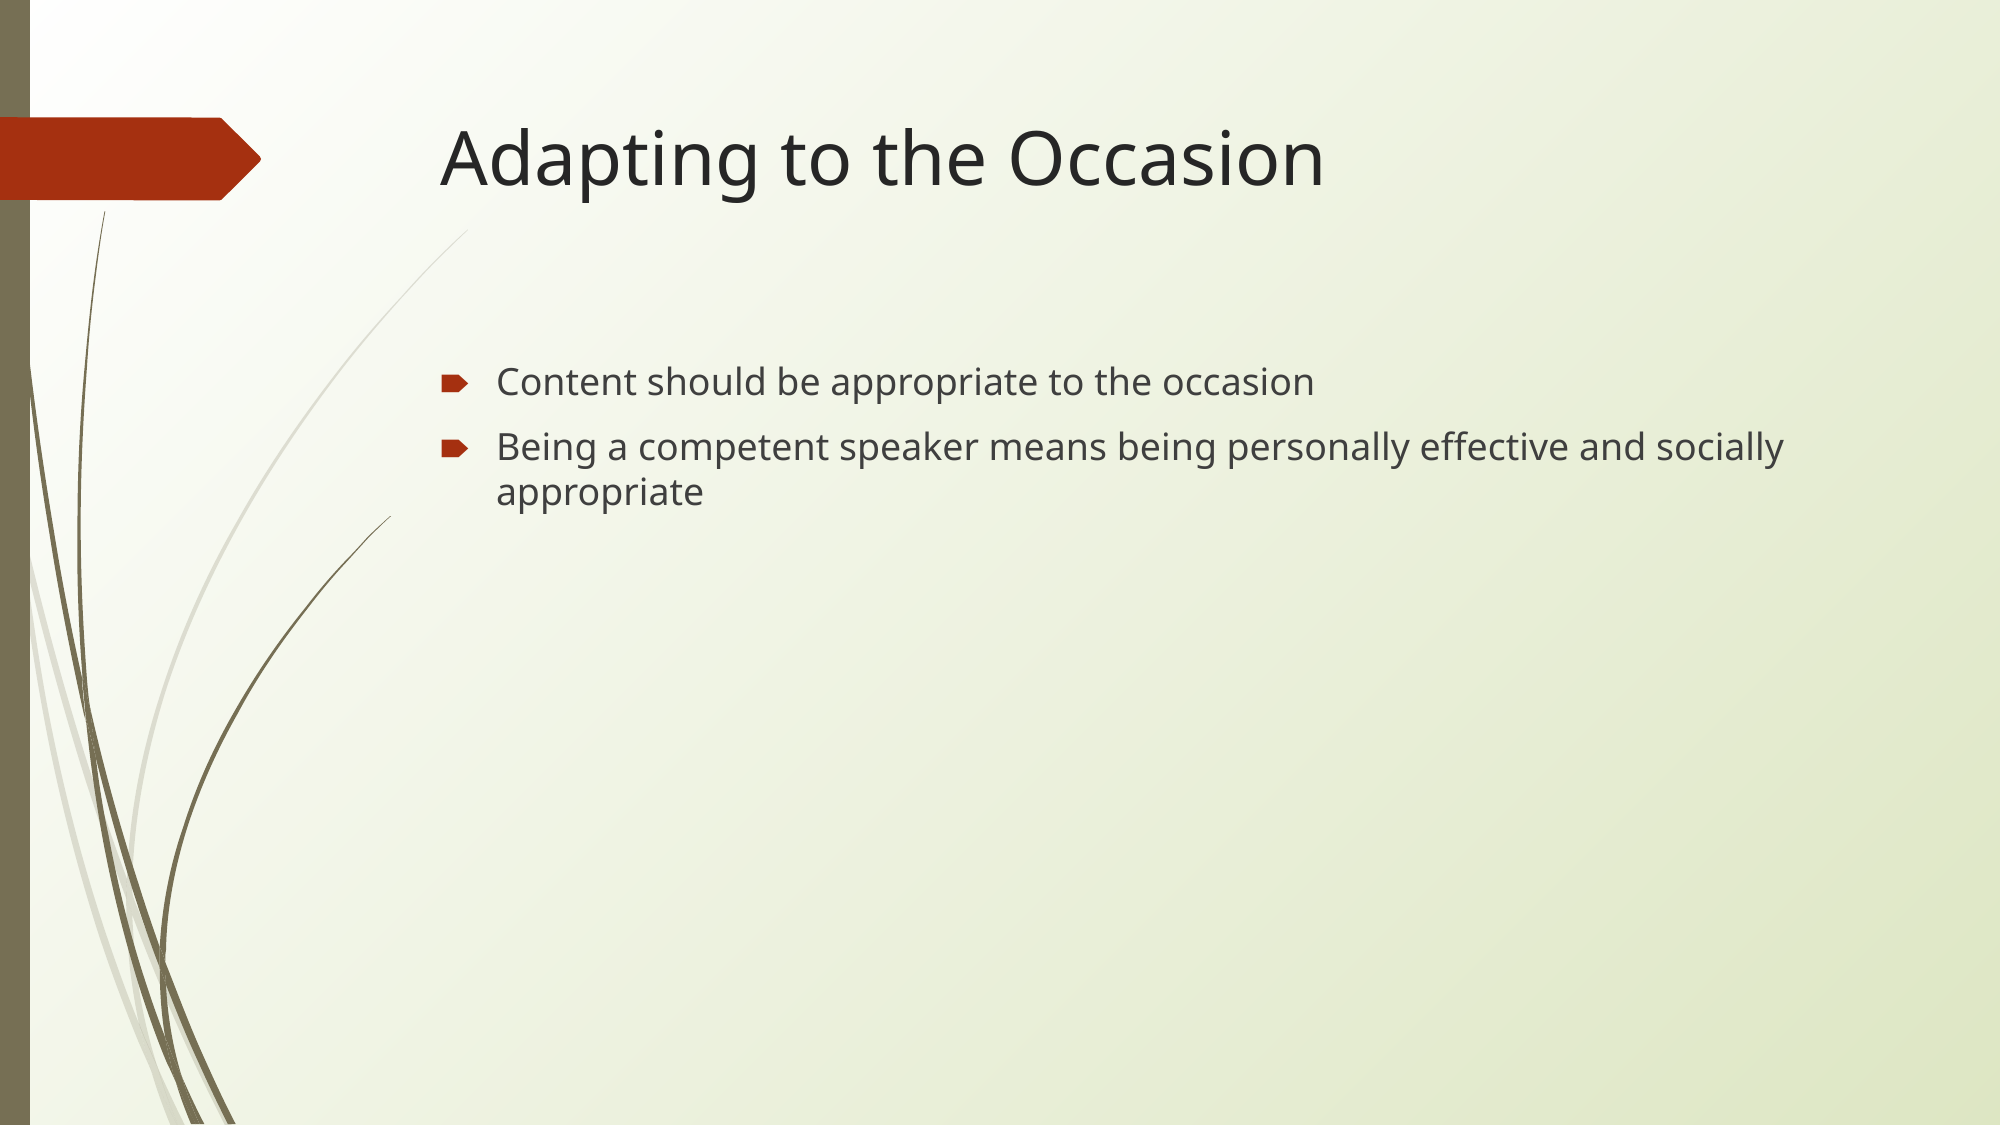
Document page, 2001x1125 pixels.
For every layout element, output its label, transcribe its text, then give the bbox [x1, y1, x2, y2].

list Content should be appropriate to the occasion Being a competent speaker means being personally effective and socially appropriate [424, 350, 1888, 970]
title Adapting to the Occasion [425, 102, 1888, 313]
